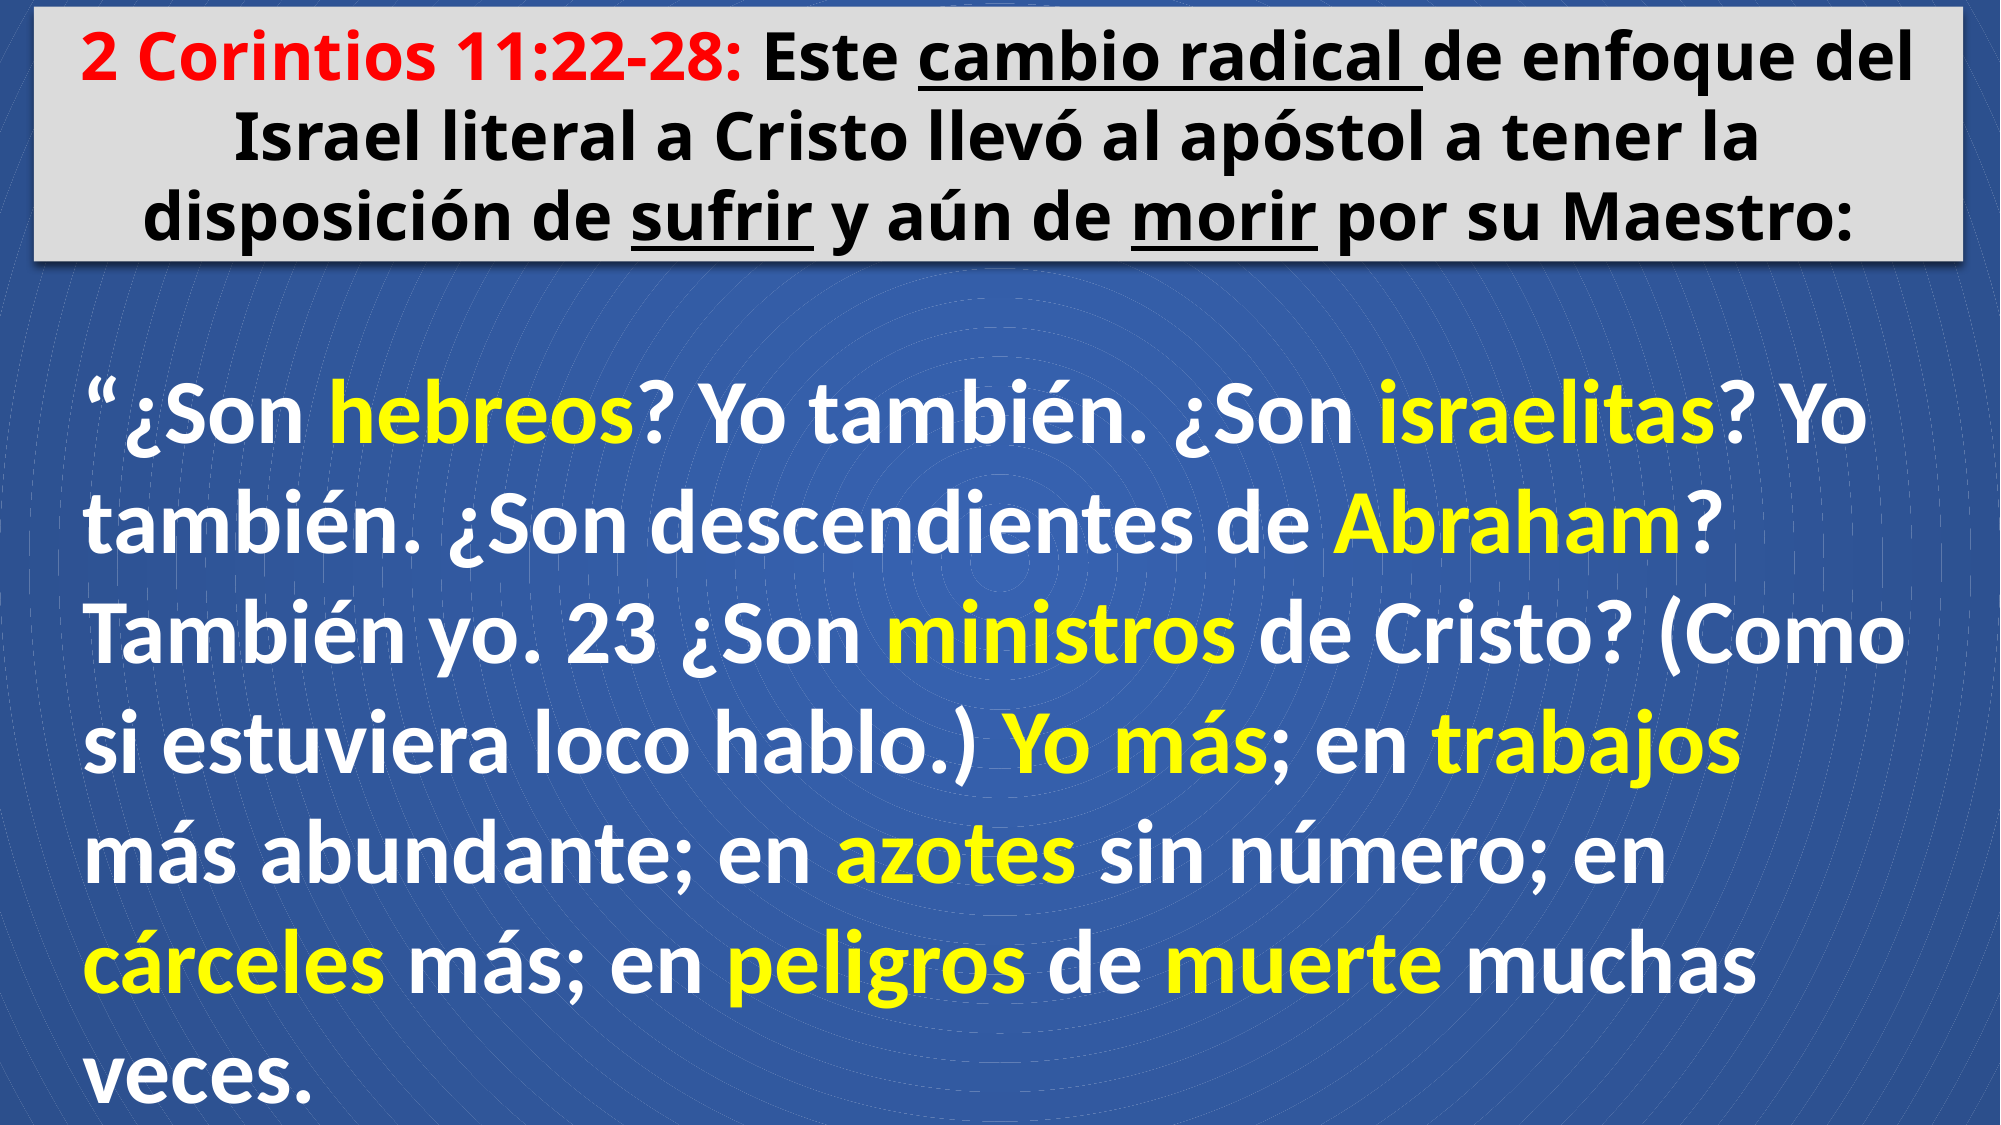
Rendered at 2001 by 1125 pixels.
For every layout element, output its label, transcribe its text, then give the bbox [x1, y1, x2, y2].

text_box “¿Son hebreos? Yo también. ¿Son israelitas? Yo también. ¿Son descendientes de Abraham? También yo. 23 ¿Son ministros de Cristo? (Como si estuviera loco hablo.) Yo más; en trabajos más abundante; en azotes sin número; en cárceles más; en peligros de muerte muchas veces. [67, 344, 1930, 1125]
text_box 2 Corintios 11:22-28: Este cambio radical de enfoque del Israel literal a Cristo llevó al apóstol a tener la disposición de sufrir y aún de morir por su Maestro: [33, 6, 1964, 262]
